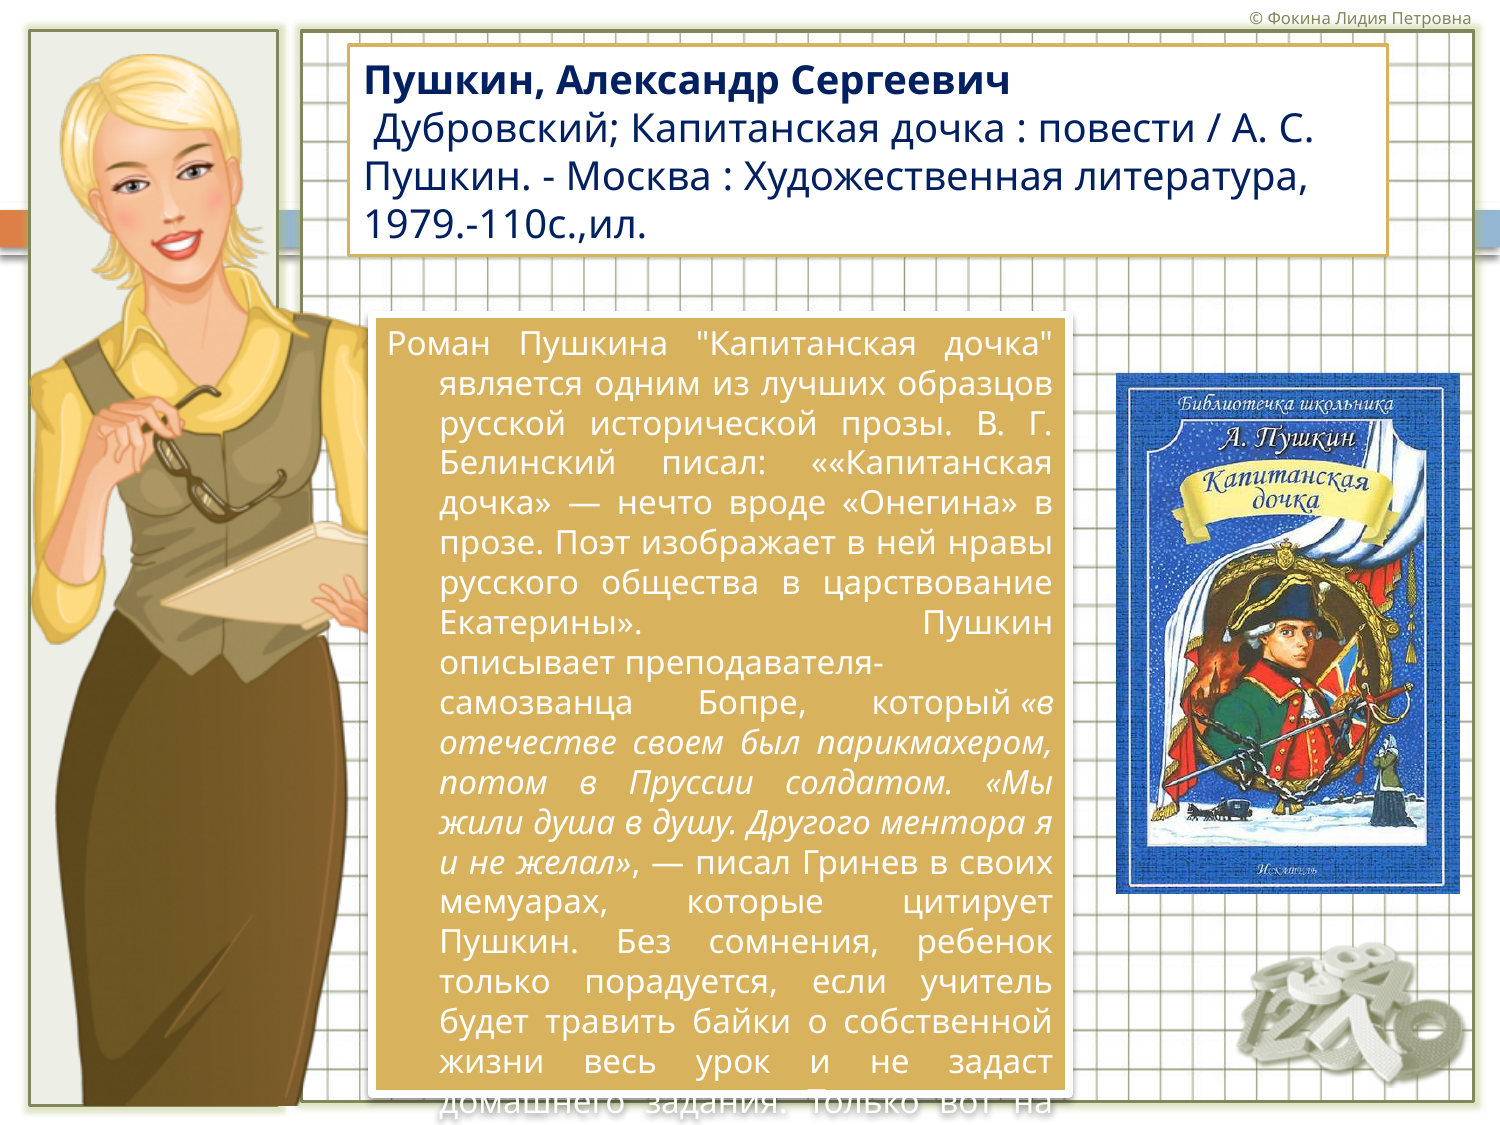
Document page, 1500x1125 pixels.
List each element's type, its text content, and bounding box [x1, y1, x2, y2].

title Пушкин, Александр Сергеевич Дубровский; Капитанская дочка : повести / А. С. Пушкин. - Москва : Художественная литература, 1979.-110с.,ил. [347, 43, 1389, 257]
list Роман Пушкина "Капитанская дочка" является одним из лучших образцов русской исторической прозы. В. Г. Белинский писал: ««Капитанская дочка» — нечто вроде «Онегина» в прозе. Поэт изображает в ней нравы русского общества в царствование Екатерины». Пушкин описывает преподавателя-самозванца Бопре, который «в отечестве своем был парикмахером, потом в Пруссии солдатом. «Мы жили душа в душу. Другого ментора я и не желал», — писал Гринев в своих мемуарах, которые цитирует Пушкин. Без сомнения, ребенок только порадуется, если учитель будет травить байки о собственной жизни весь урок и не задаст домашнего задания. Только вот на экзамене байки вряд ли помогут. [368, 311, 1073, 1098]
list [1115, 373, 1461, 894]
picture [29, 54, 561, 1106]
